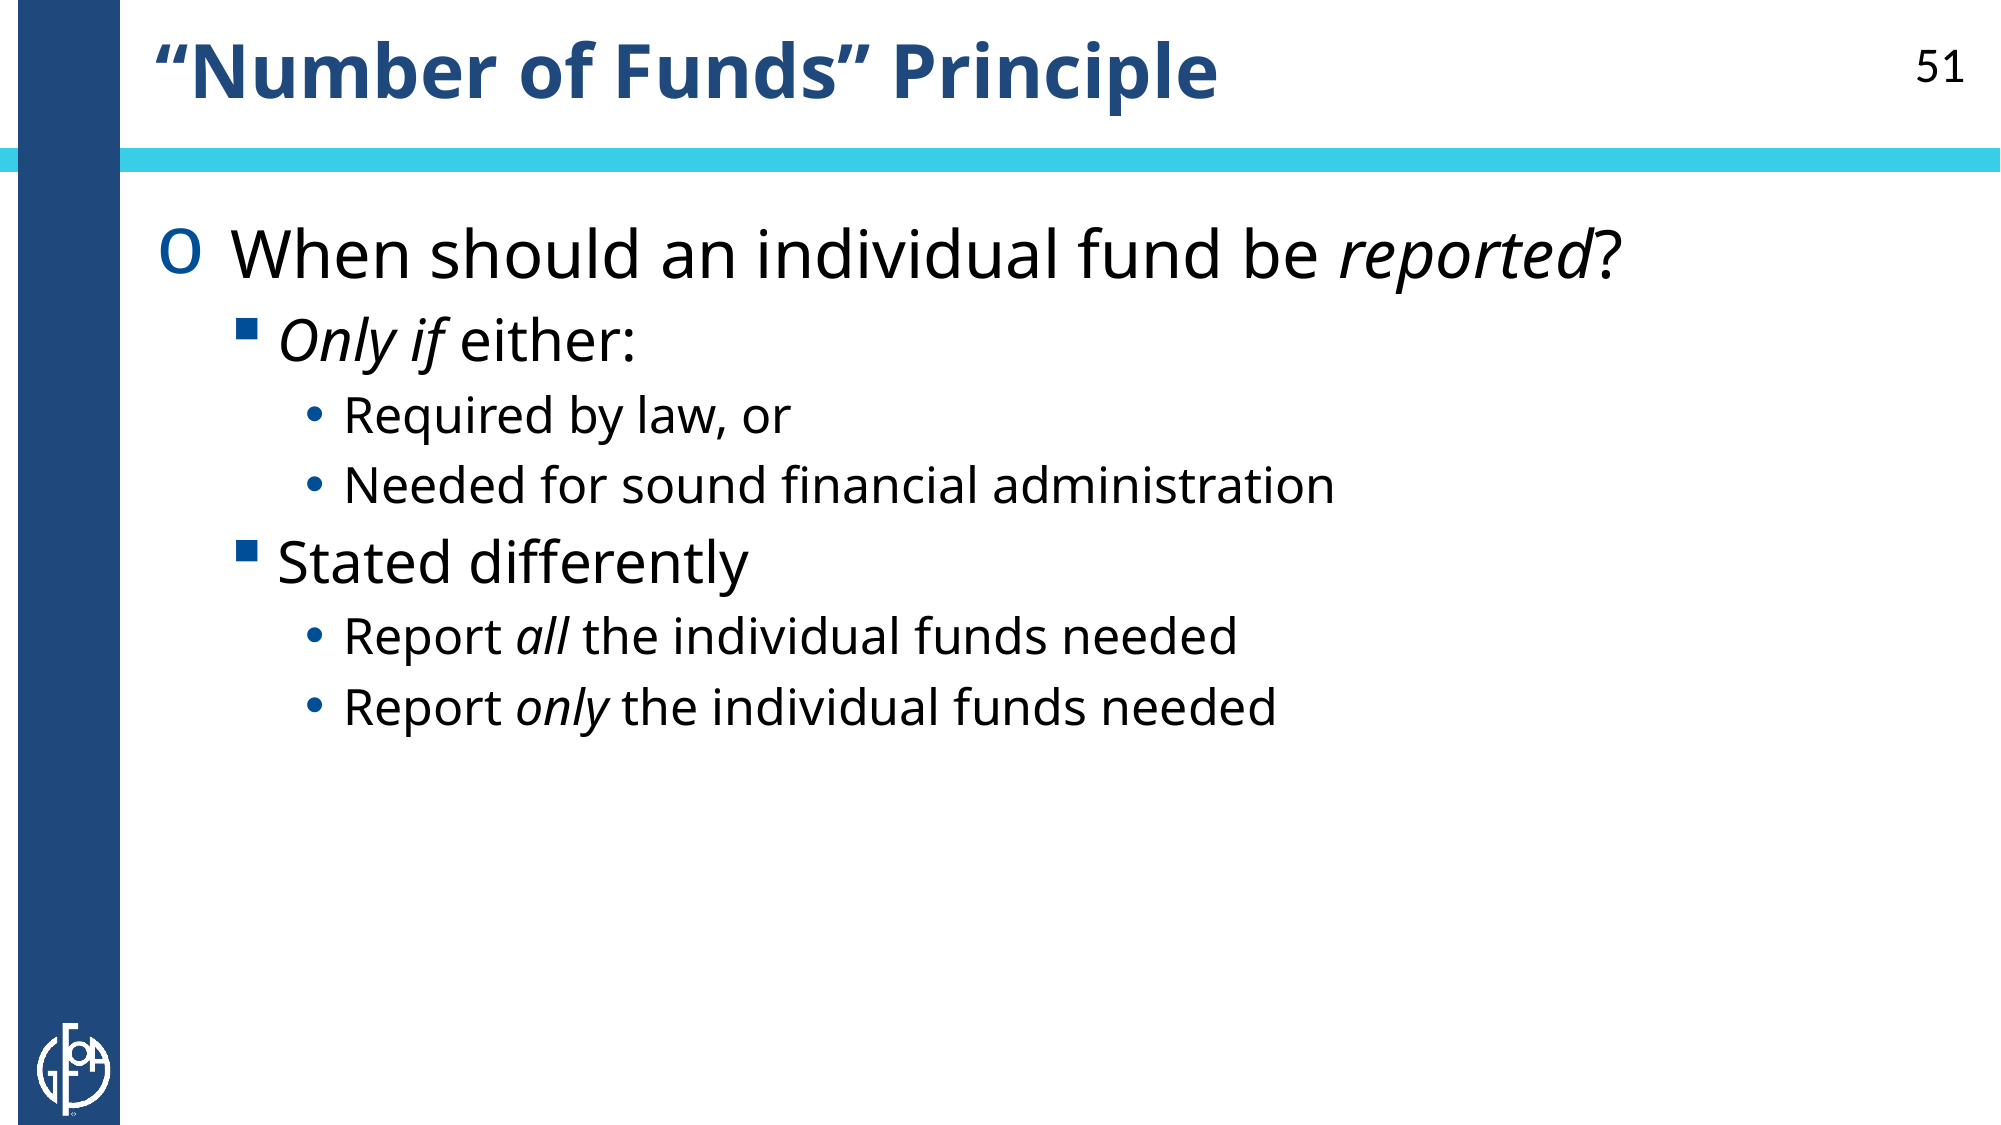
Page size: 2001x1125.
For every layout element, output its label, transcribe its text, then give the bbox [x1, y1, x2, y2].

title “Number of Funds” Principle [140, 0, 1978, 138]
list When should an individual fund be reported? Only if either: Required by law, or Needed for sound financial administration Stated differently Report all the individual funds needed Report only the individual funds needed [140, 204, 1978, 1092]
slide_number 51 [1899, 24, 2000, 85]
